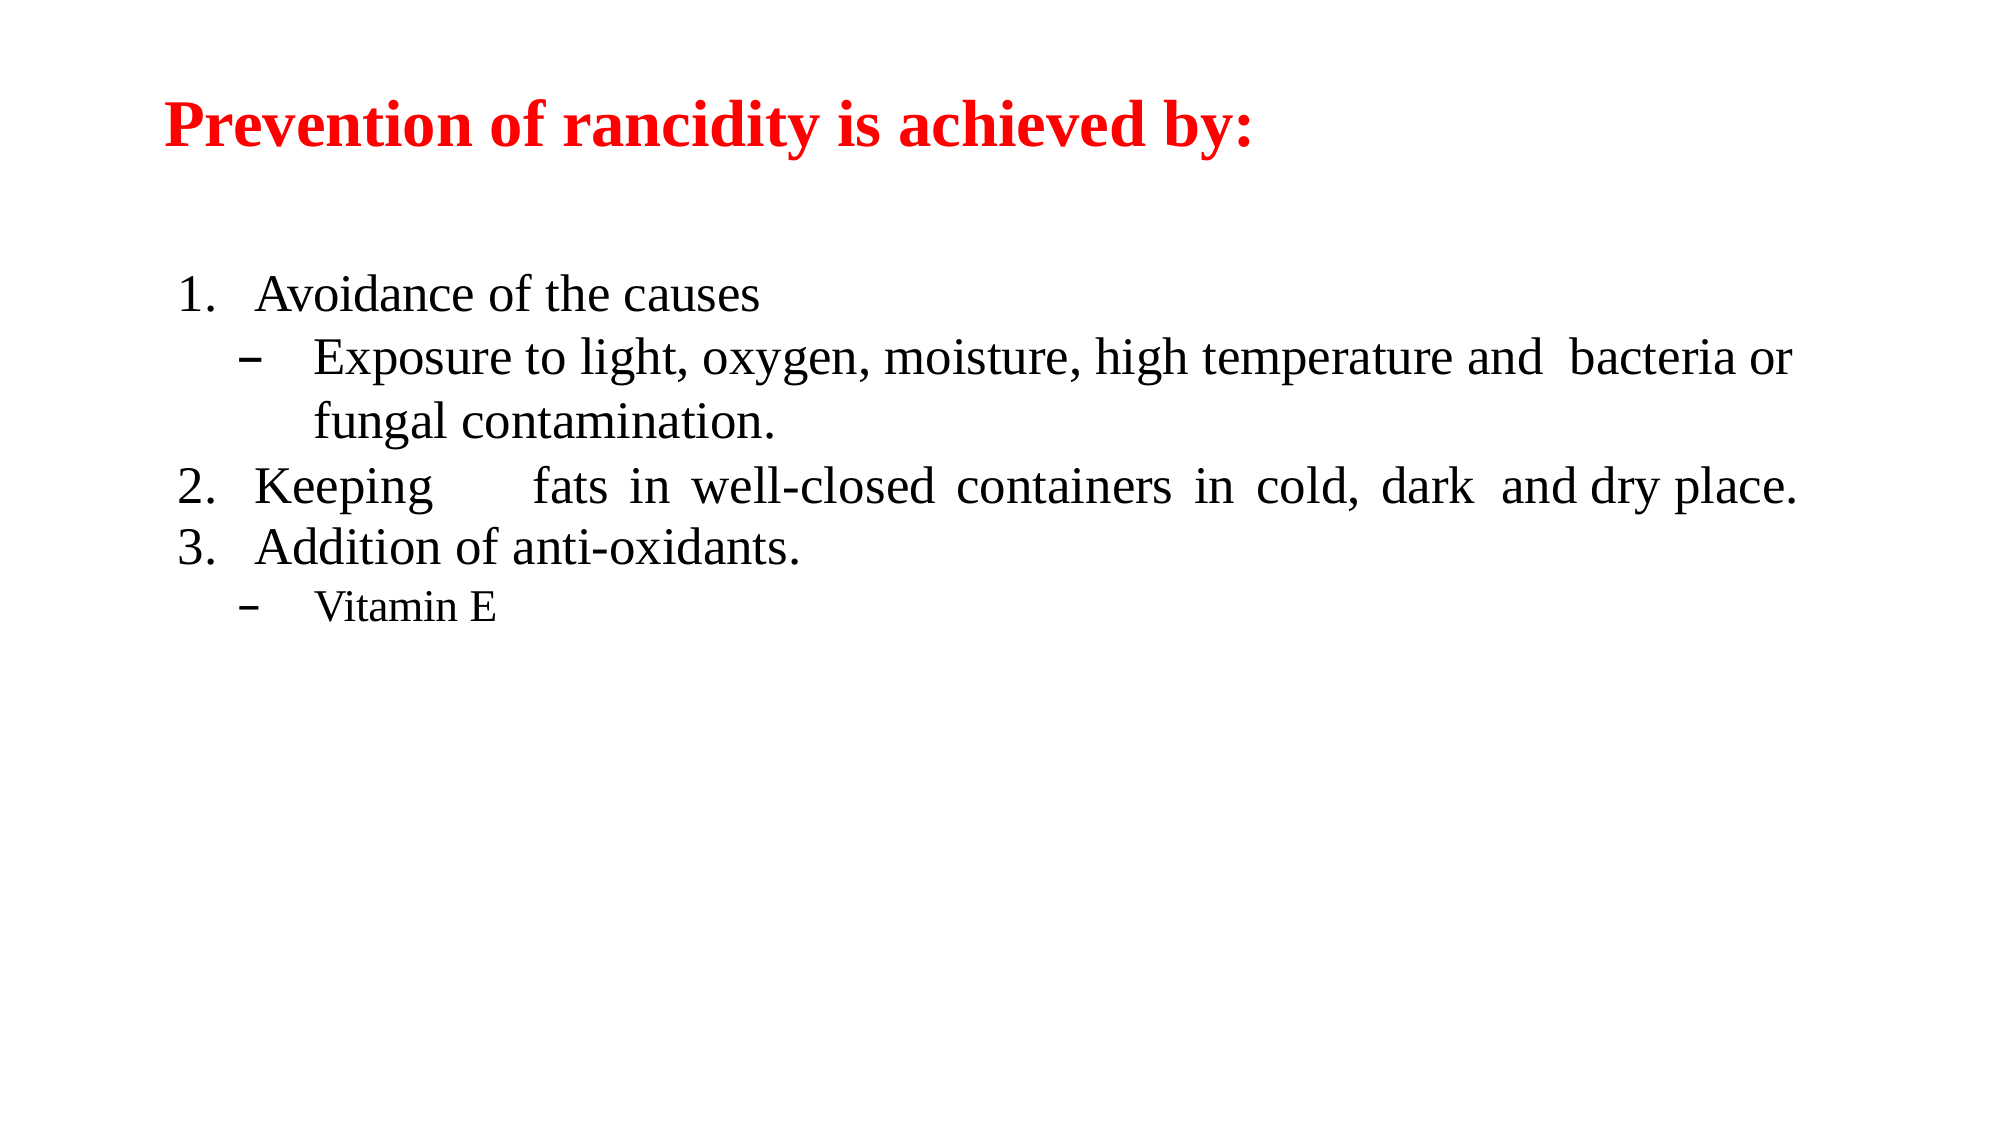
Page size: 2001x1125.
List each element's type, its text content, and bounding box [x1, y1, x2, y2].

text_box Avoidance of the causes Exposure to light, oxygen, moisture, high temperature and bacteria or fungal contamination. Keeping fats in well-closed containers in cold, dark and dry place. Addition of anti-oxidants. Vitamin E [175, 256, 1899, 631]
title Prevention of rancidity is achieved by: [162, 23, 1458, 214]
